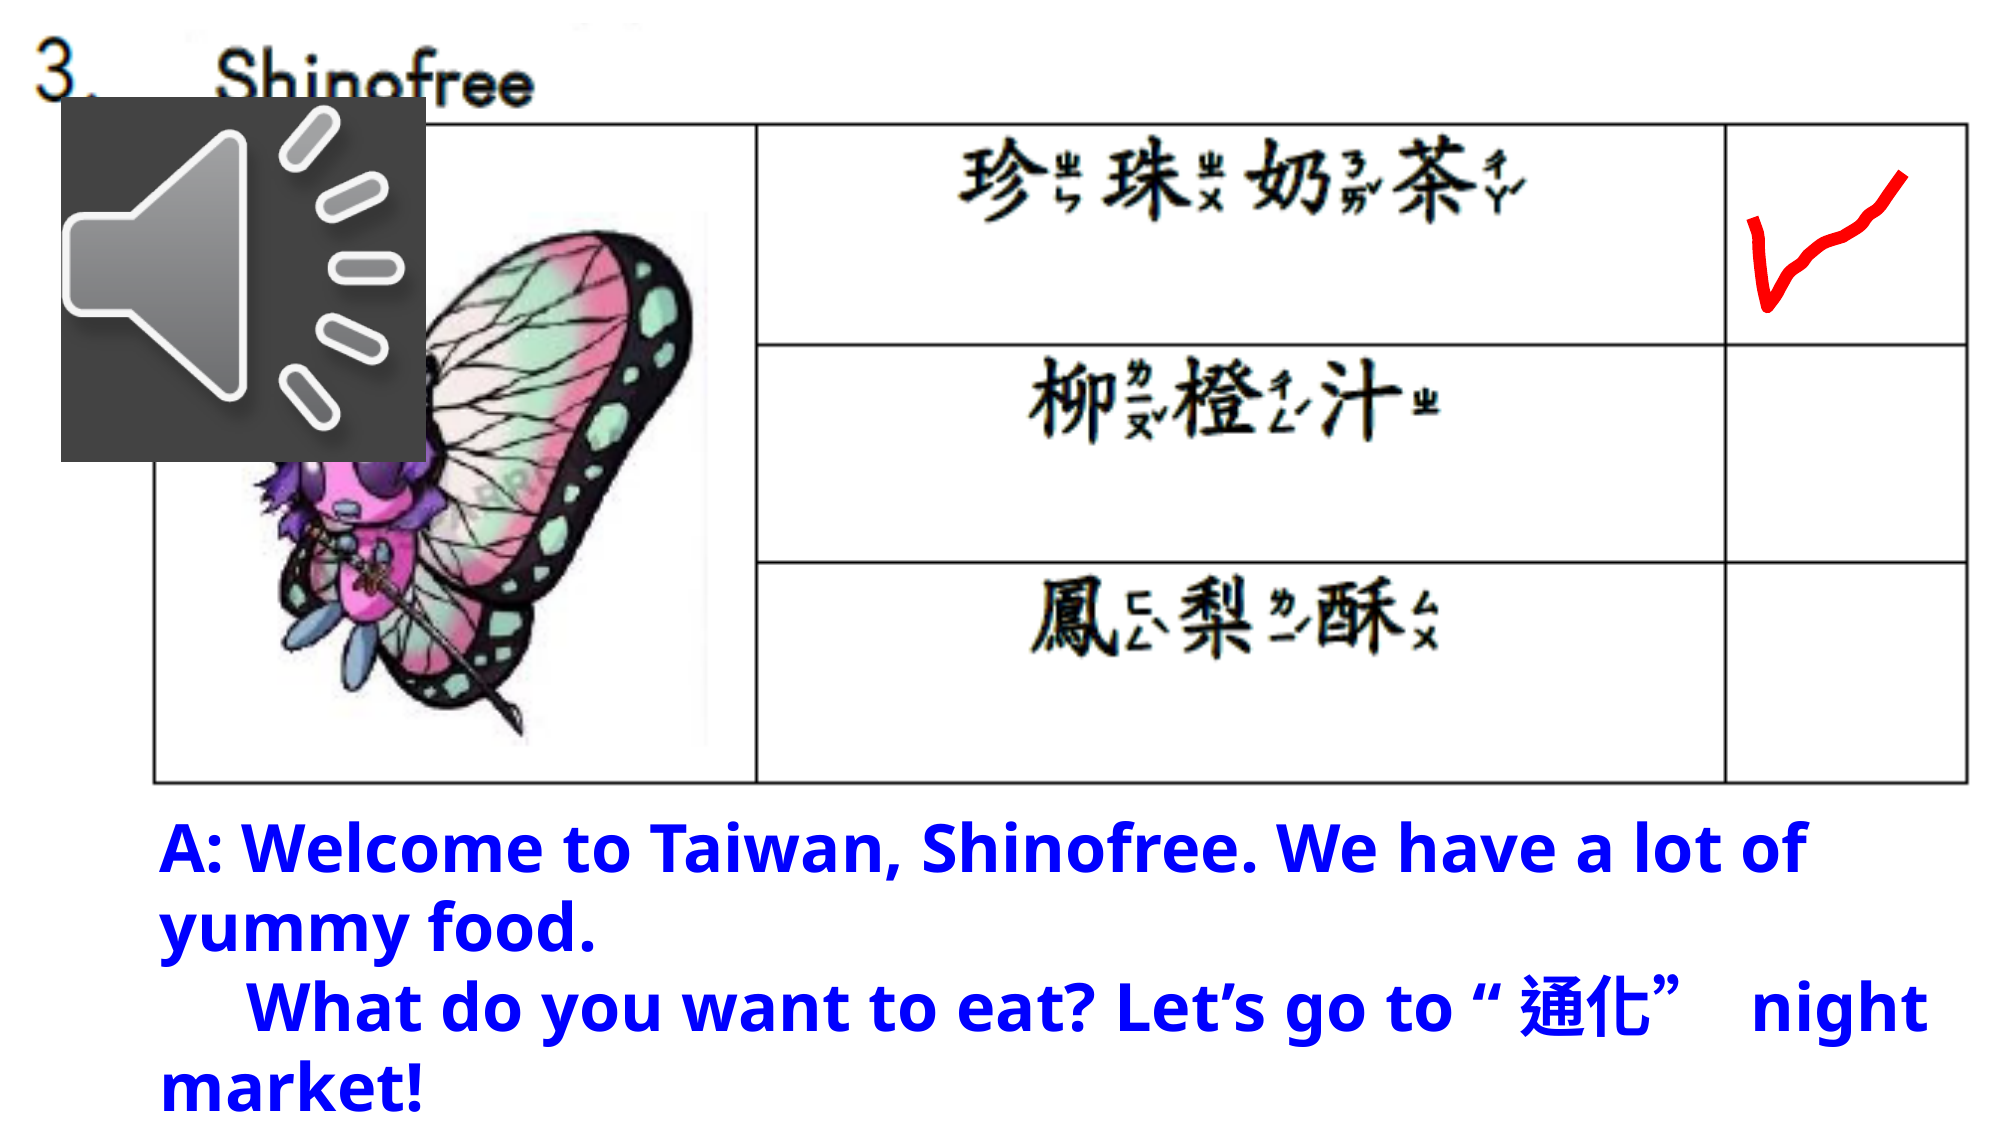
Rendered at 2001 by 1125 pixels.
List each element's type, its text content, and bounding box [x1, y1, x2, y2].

text_box A: Welcome to Taiwan, Shinofree. We have a lot of yummy food. What do you want to eat? Let’s go to “通化” night market! B: Yippee! I want to eat some stinky tofu and bubble milk tea. [145, 798, 2000, 1125]
picture [31, 23, 2000, 798]
